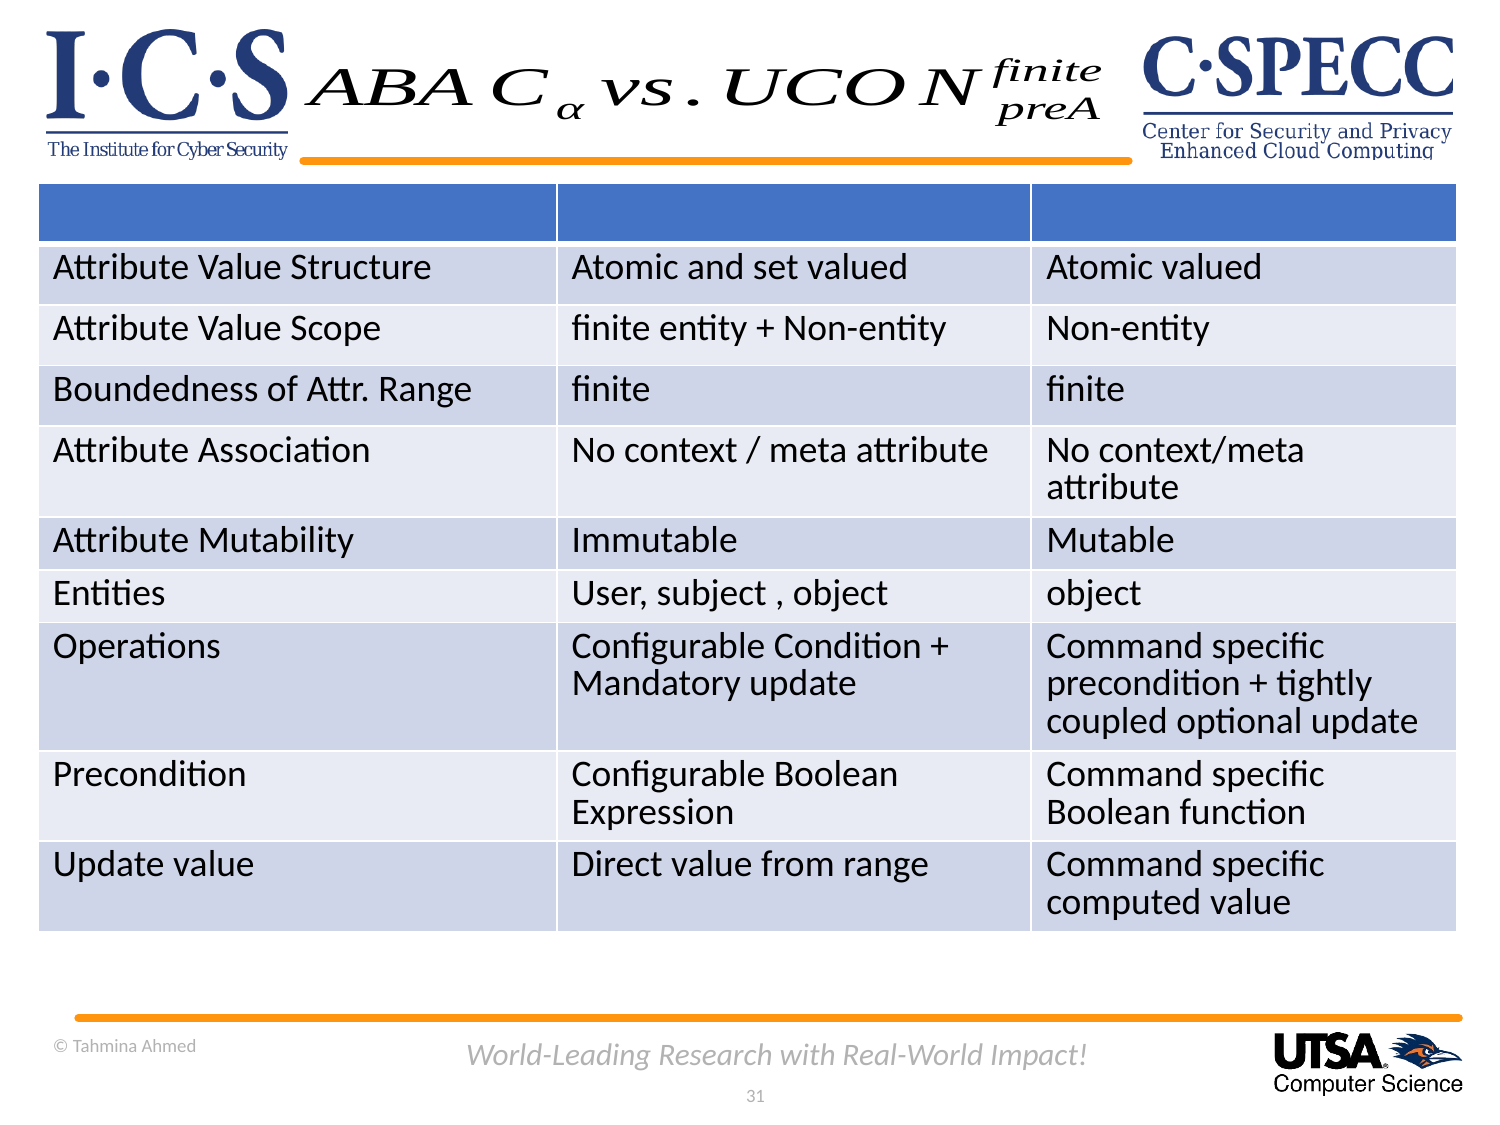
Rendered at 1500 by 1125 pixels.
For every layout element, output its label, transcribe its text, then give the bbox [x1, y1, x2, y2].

slide_number 31 [719, 1065, 781, 1125]
footer World-Leading Research with Real-World Impact! [450, 1023, 1105, 1084]
picture [1143, 36, 1453, 160]
picture [1264, 1022, 1473, 1098]
picture [46, 29, 288, 160]
slide_number © Tahmina Ahmed [37, 1018, 450, 1073]
